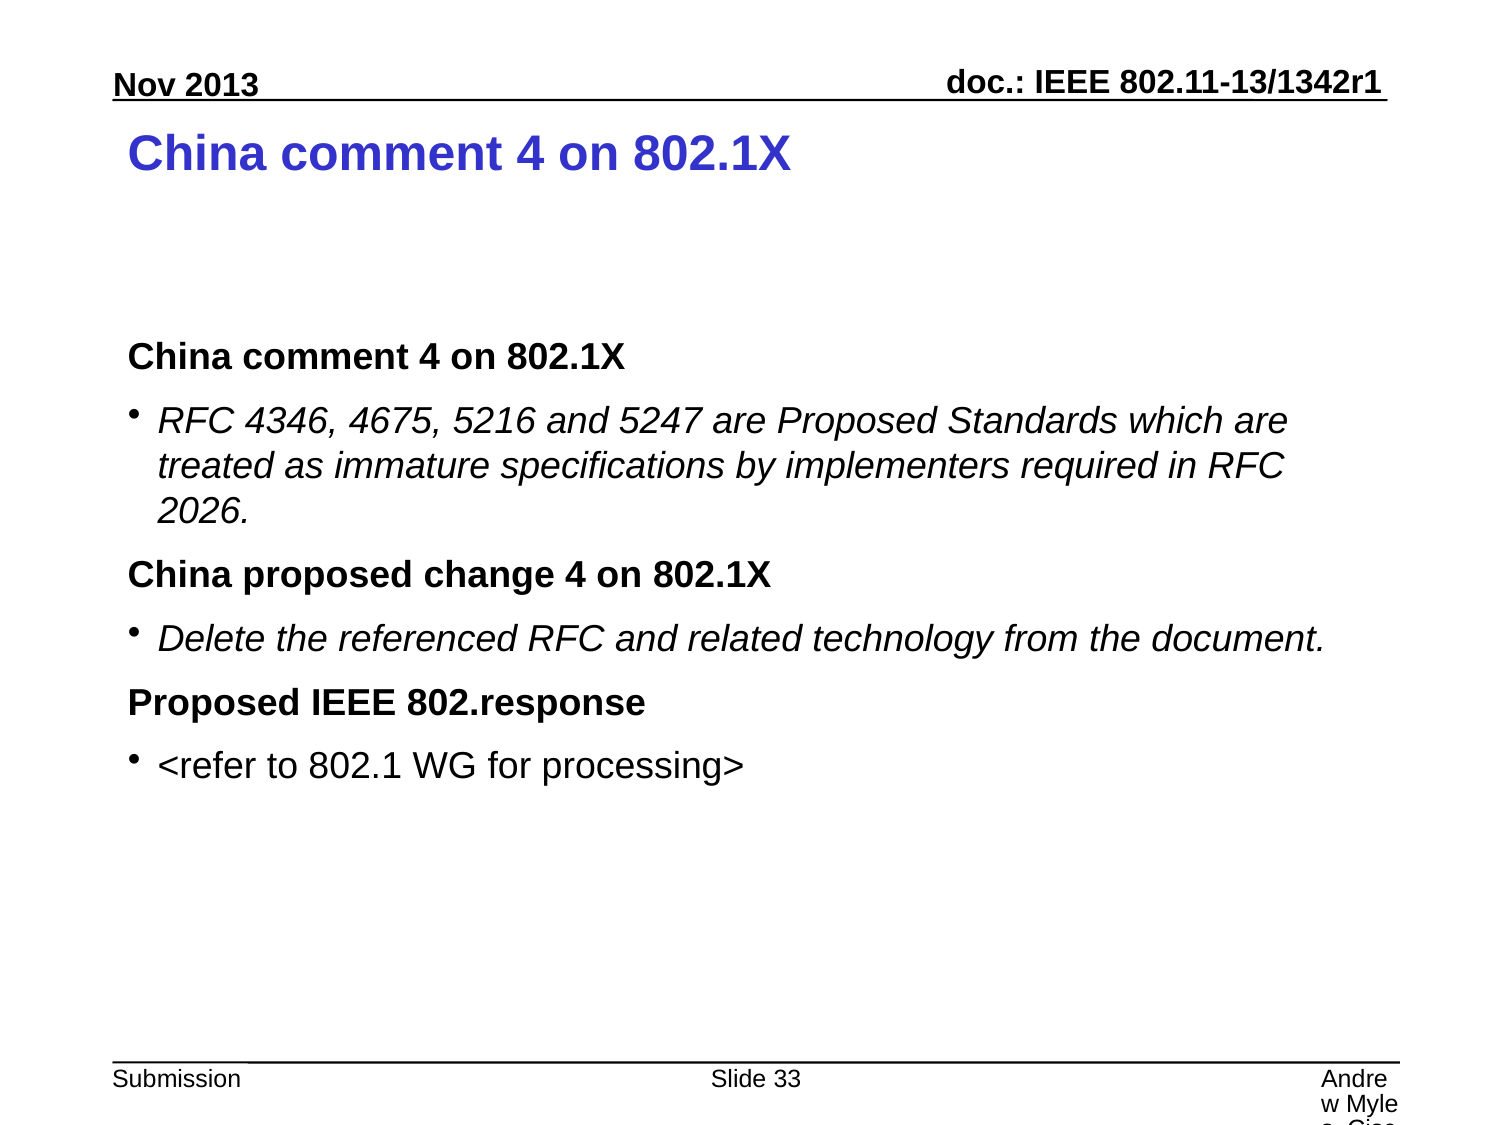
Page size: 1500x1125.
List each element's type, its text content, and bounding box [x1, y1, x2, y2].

slide_number Slide 33 [709, 1061, 803, 1093]
footer Andrew Myles, Cisco [1320, 1061, 1402, 1093]
list China comment 4 on 802.1X RFC 4346, 4675, 5216 and 5247 are Proposed Standards which are treated as immature specifications by implementers required in RFC 2026. China proposed change 4 on 802.1X Delete the referenced RFC and related technology from the document. Proposed IEEE 802.response <refer to 802.1 WG for processing> [112, 324, 1388, 1000]
title China comment 4 on 802.1X [112, 112, 1388, 288]
